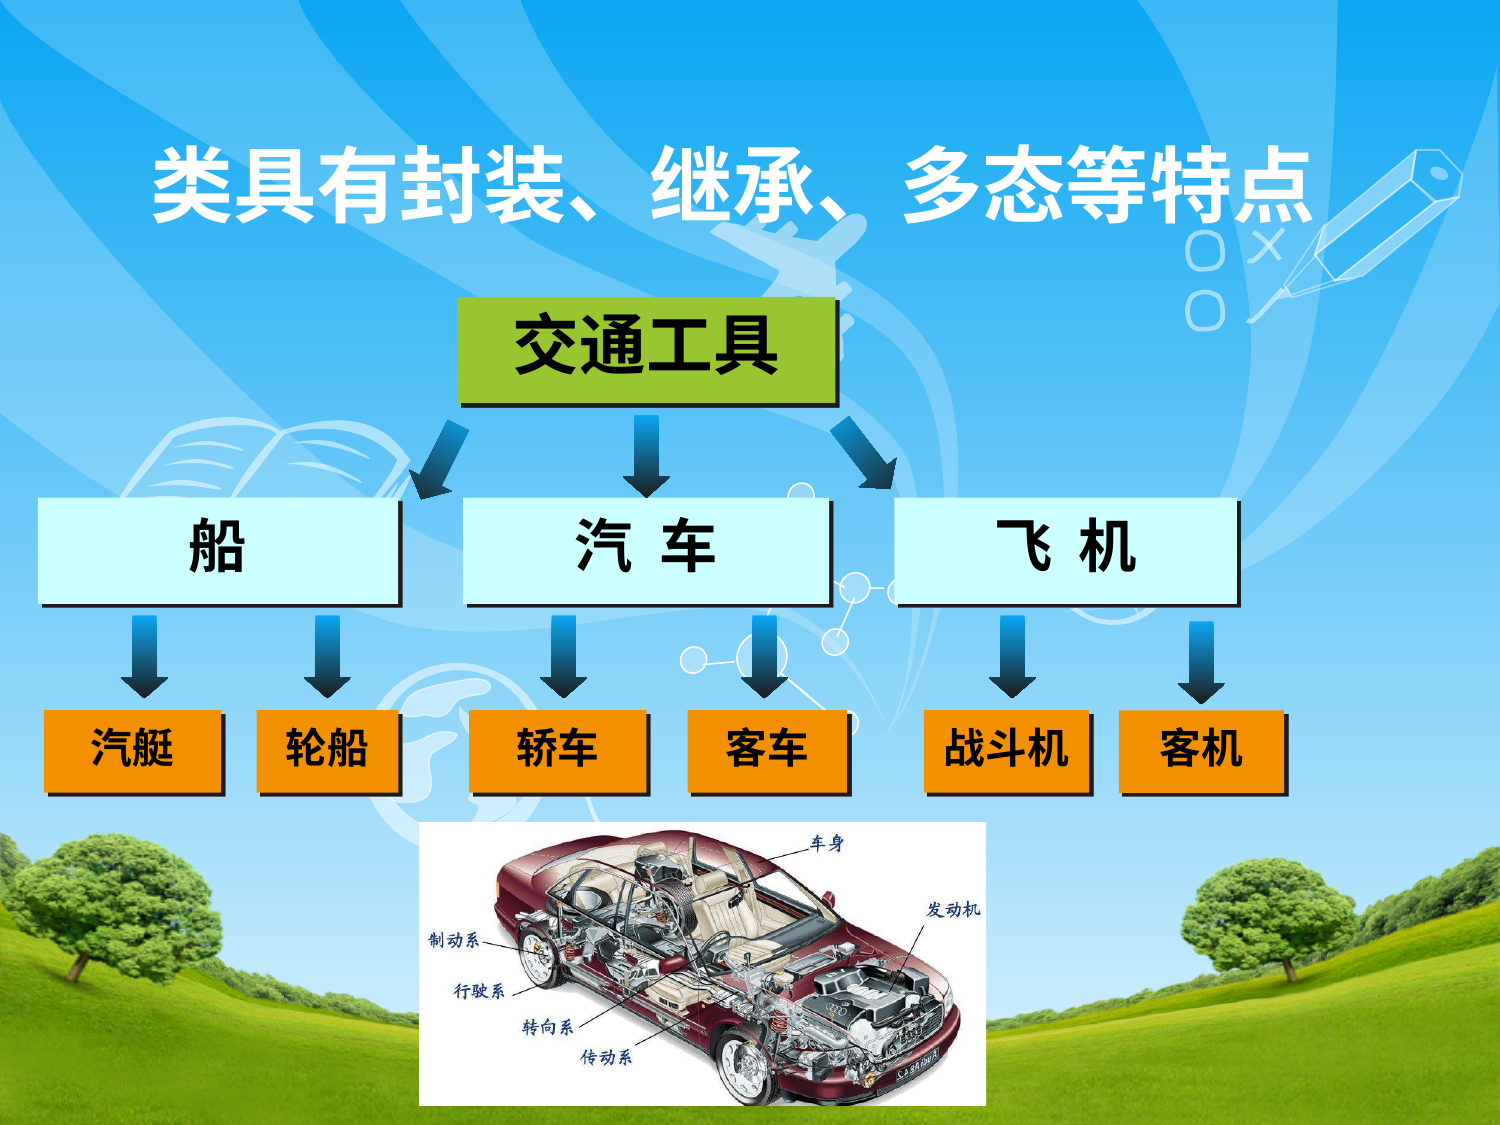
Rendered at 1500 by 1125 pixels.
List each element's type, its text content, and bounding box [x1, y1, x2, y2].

text_box [120, 615, 169, 699]
text_box 汽艇 [43, 710, 222, 793]
text_box 飞 机 [894, 497, 1237, 604]
text_box [303, 615, 352, 699]
text_box [540, 615, 588, 699]
text_box [988, 615, 1037, 699]
text_box 客车 [687, 710, 847, 793]
text_box 轮船 [256, 710, 399, 793]
text_box 类具有封装、继承、多态等特点 [135, 125, 1411, 313]
text_box [1177, 621, 1226, 705]
text_box 客机 [1118, 710, 1285, 793]
text_box 战斗机 [923, 710, 1090, 793]
text_box [622, 414, 671, 498]
text_box 轿车 [469, 710, 647, 793]
text_box 汽 车 [463, 497, 830, 604]
text_box [409, 419, 469, 500]
text_box 船 [37, 497, 399, 604]
text_box [830, 416, 897, 489]
text_box [740, 615, 789, 699]
picture [0, 822, 1500, 1125]
text_box 交通工具 [457, 313, 836, 403]
